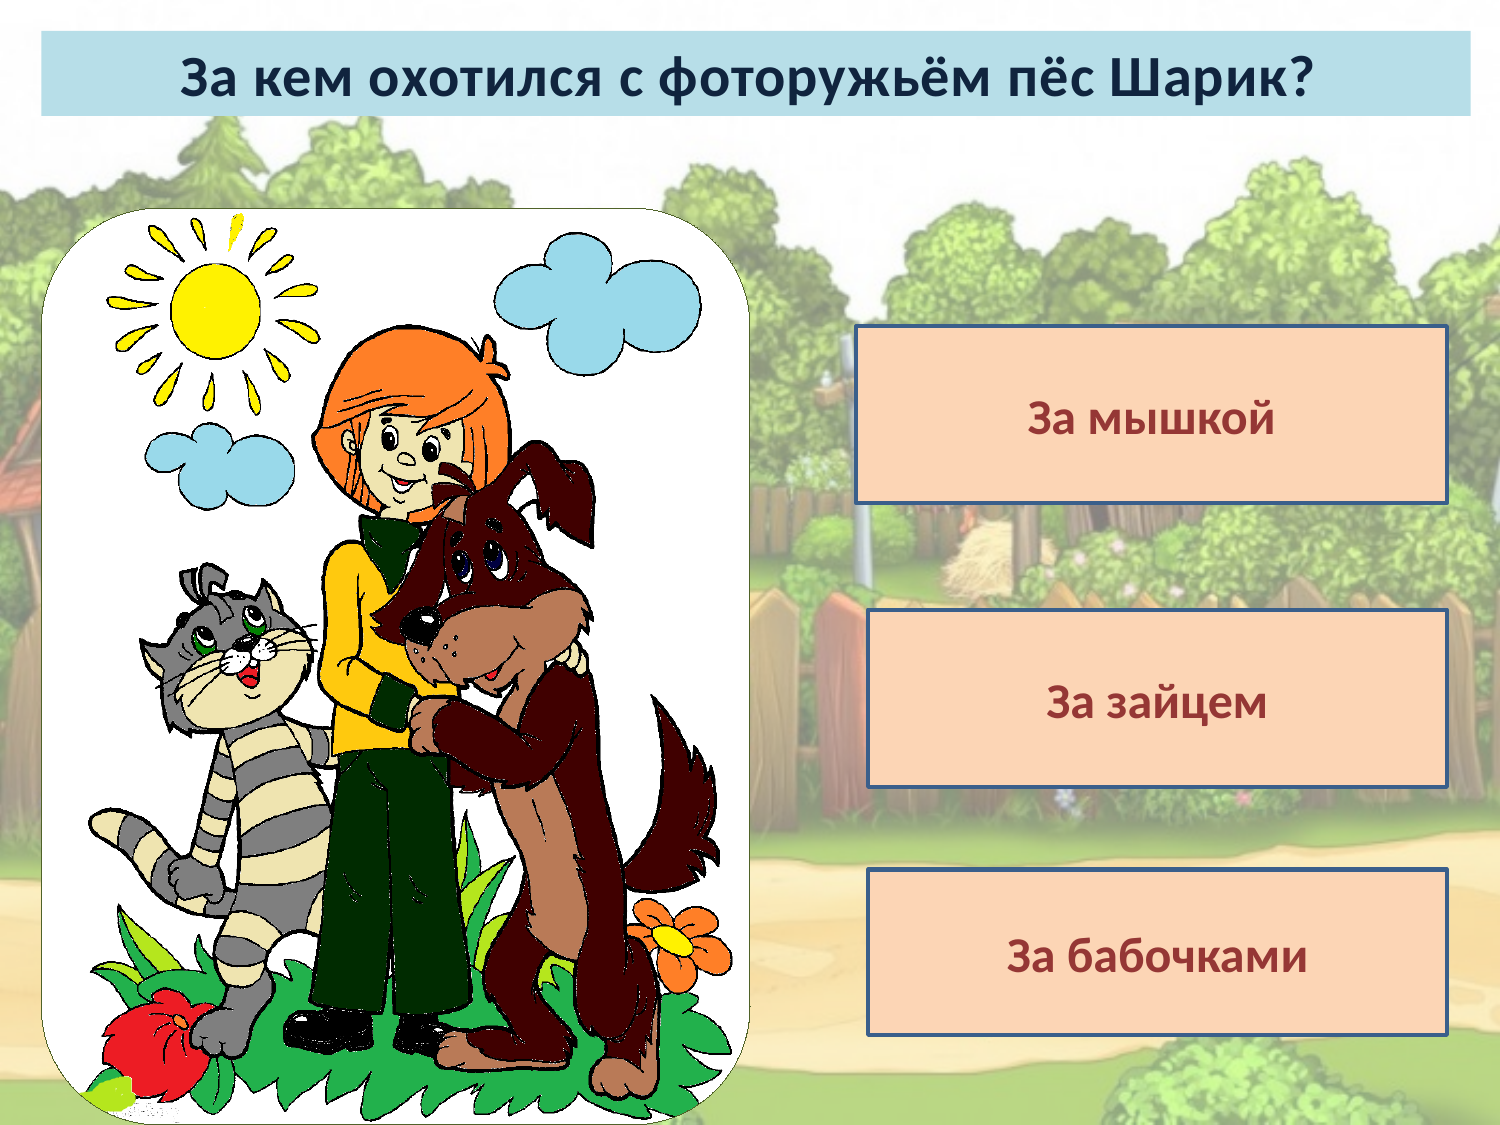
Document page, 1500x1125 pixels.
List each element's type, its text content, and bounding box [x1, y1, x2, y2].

text_box За мышкой [854, 324, 1449, 505]
text_box За кем охотился с фоторужьём пёс Шарик? [41, 30, 1471, 116]
text_box За зайцем [866, 608, 1449, 789]
text_box За бабочками [866, 867, 1449, 1037]
picture [41, 207, 751, 1125]
